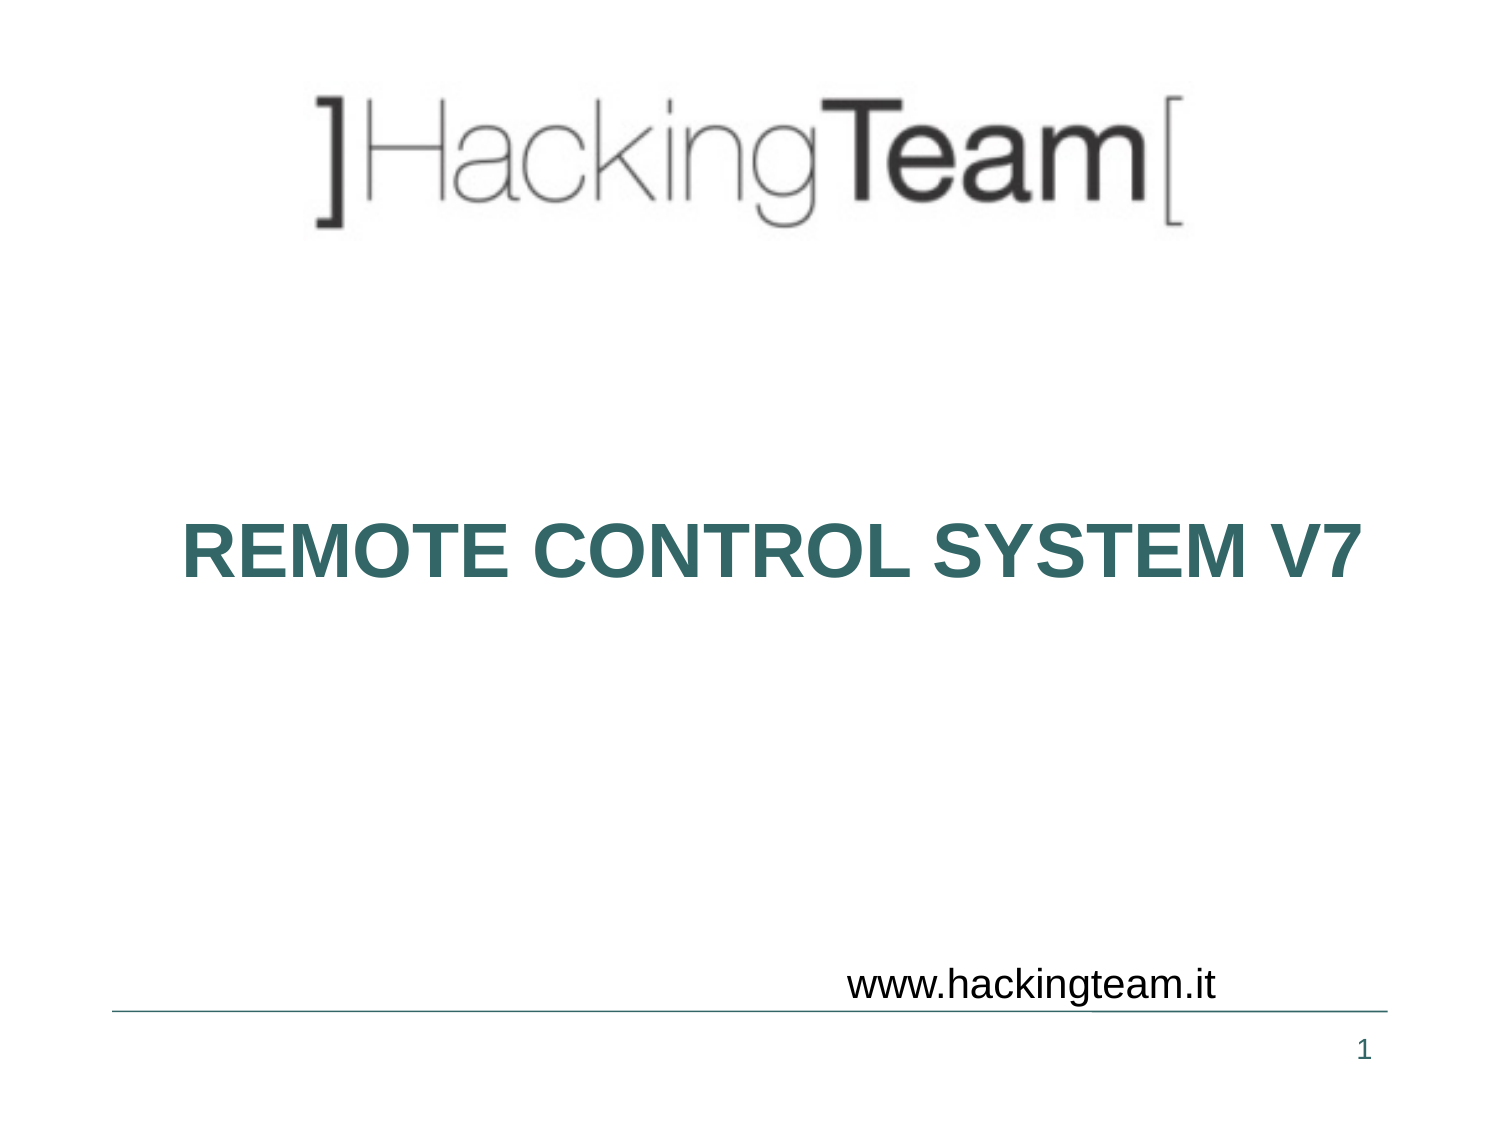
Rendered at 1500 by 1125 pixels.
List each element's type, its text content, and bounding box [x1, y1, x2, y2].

subtitle www.hackingteam.it [831, 948, 1500, 1102]
title REMOTE CONTROL SYSTEM V7 [116, 280, 1430, 833]
picture [302, 81, 1197, 242]
